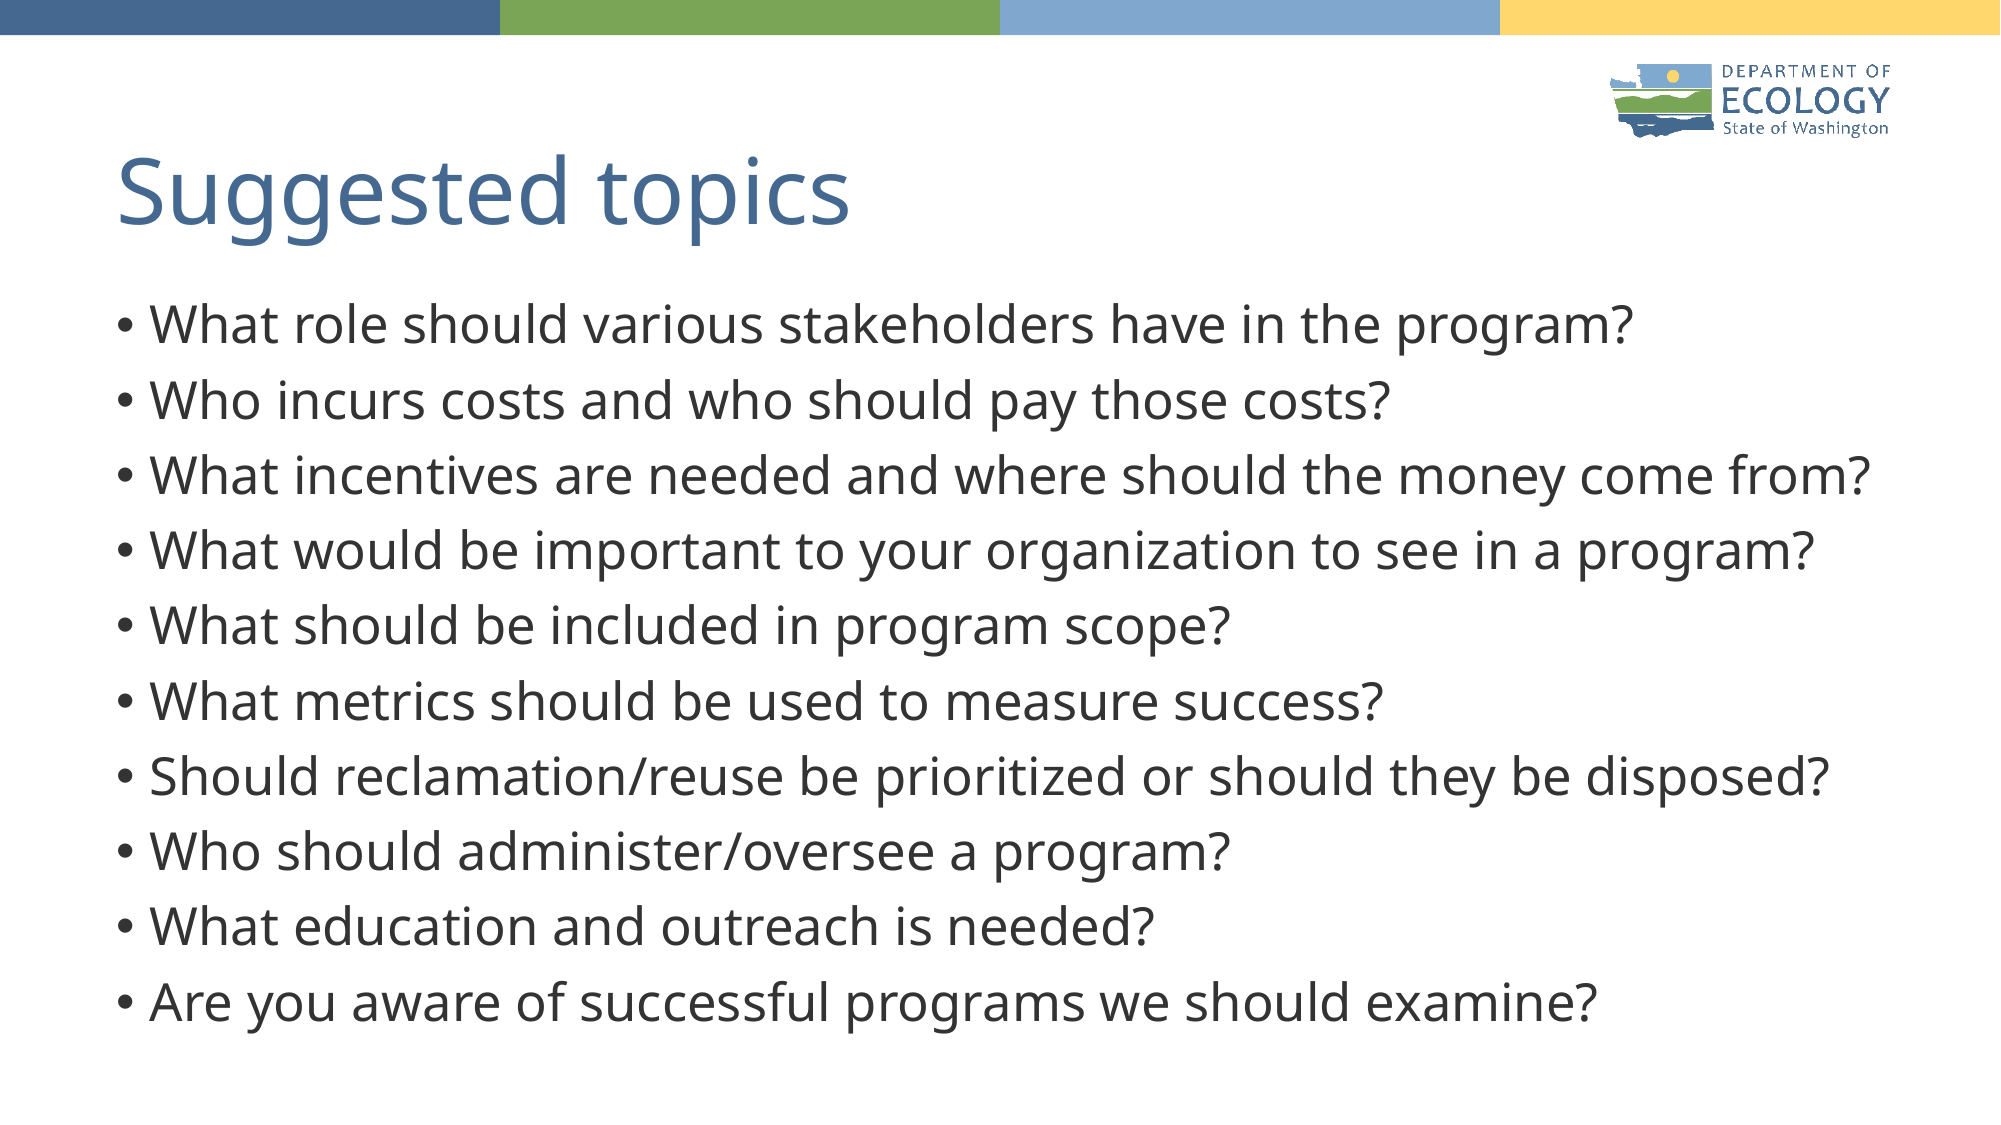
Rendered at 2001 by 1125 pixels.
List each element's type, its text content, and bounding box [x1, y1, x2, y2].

title Suggested topics [100, 64, 1890, 252]
list What role should various stakeholders have in the program? Who incurs costs and who should pay those costs? What incentives are needed and where should the money come from? What would be important to your organization to see in a program? What should be included in program scope? What metrics should be used to measure success? Should reclamation/reuse be prioritized or should they be disposed? Who should administer/oversee a program? What education and outreach is needed? Are you aware of successful programs we should examine? [100, 291, 1890, 1094]
